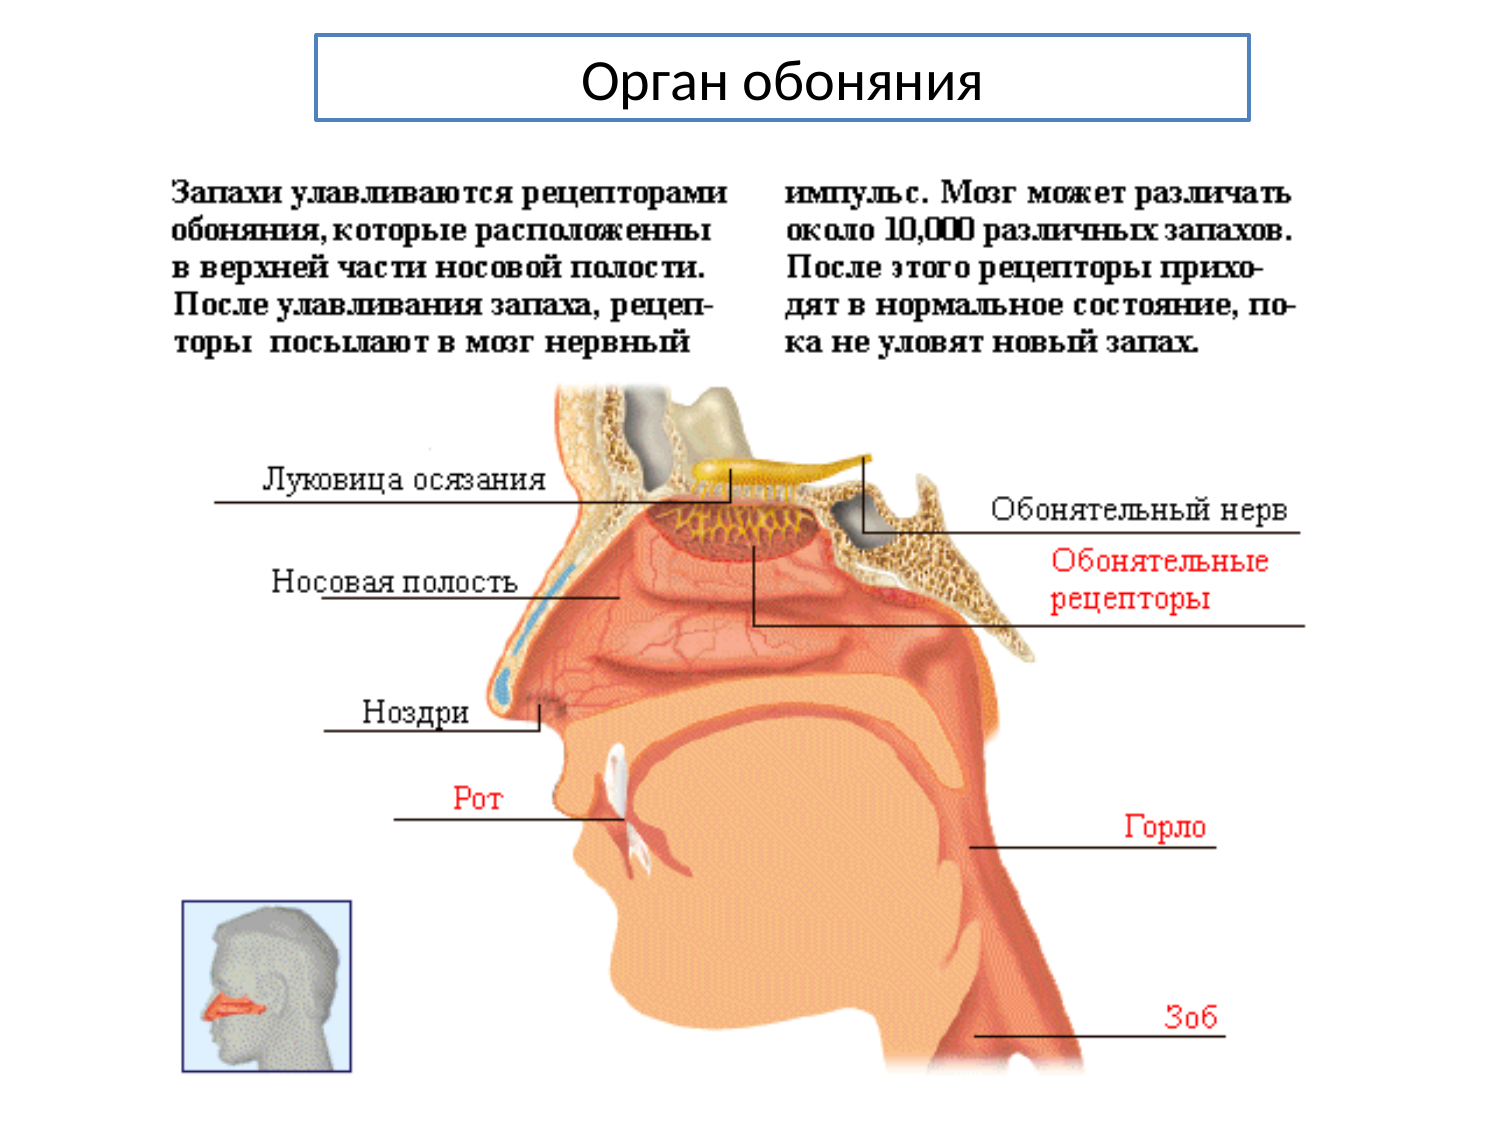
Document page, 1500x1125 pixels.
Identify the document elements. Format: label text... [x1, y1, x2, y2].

text_box Орган обоняния [314, 33, 1251, 122]
picture [159, 172, 1330, 1092]
